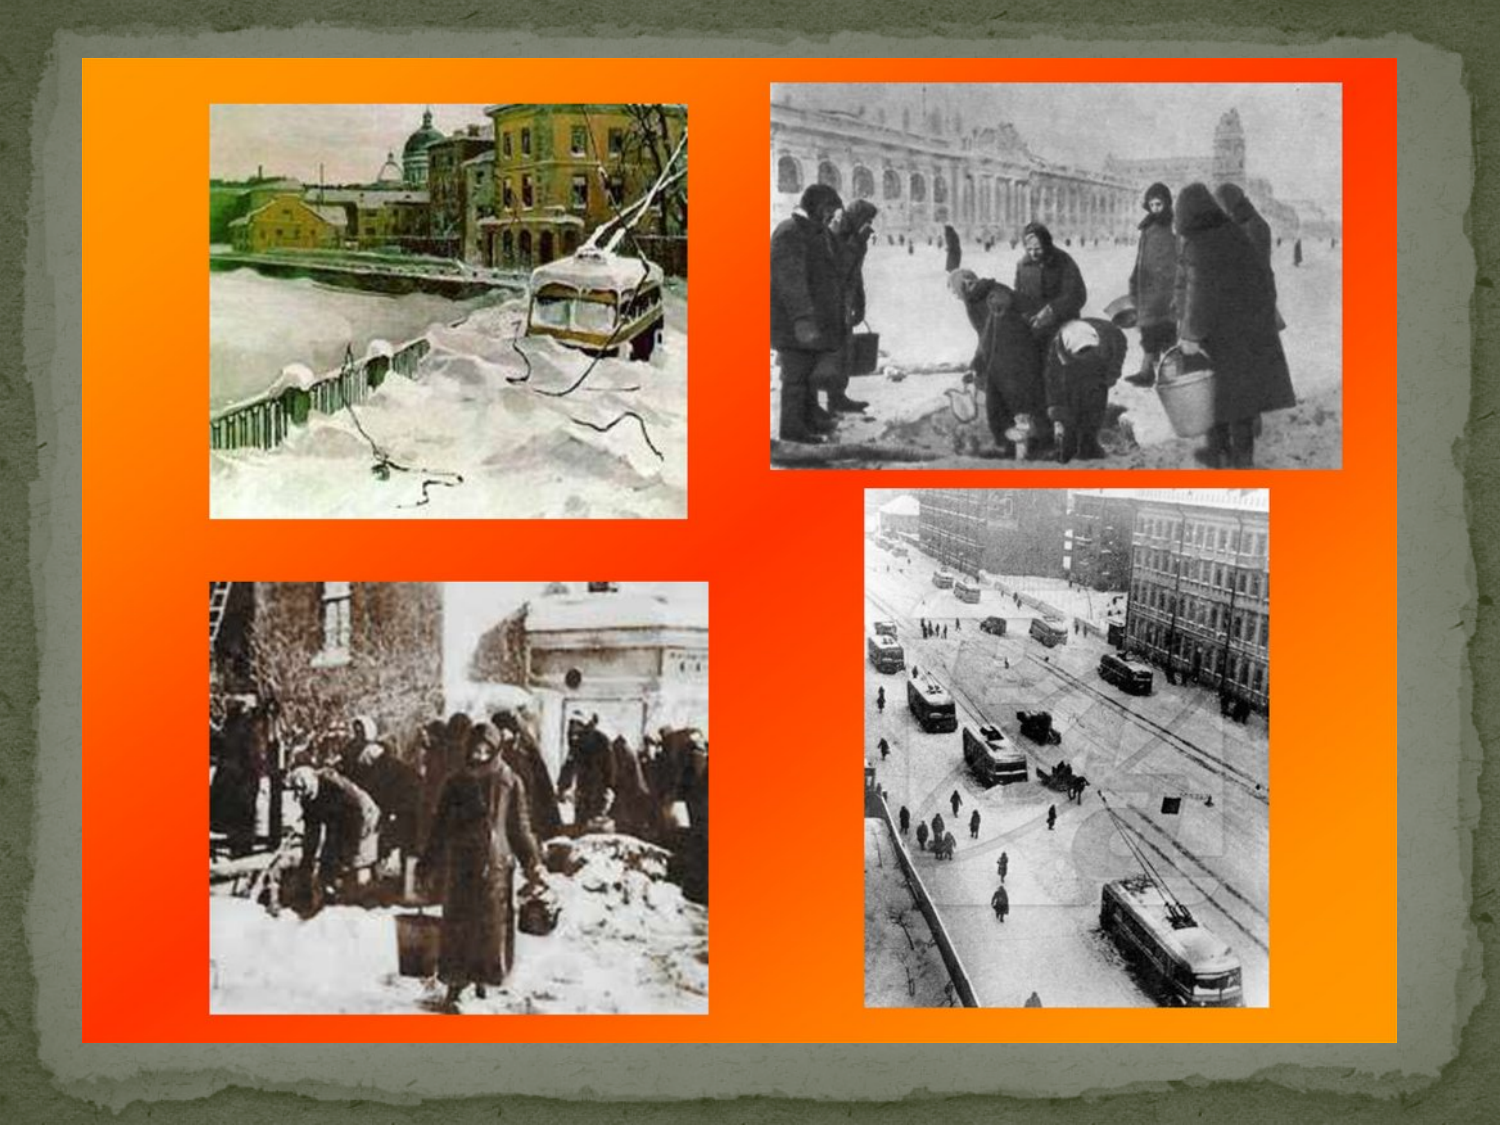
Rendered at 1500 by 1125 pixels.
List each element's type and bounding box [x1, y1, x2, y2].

picture [82, 58, 1397, 1043]
